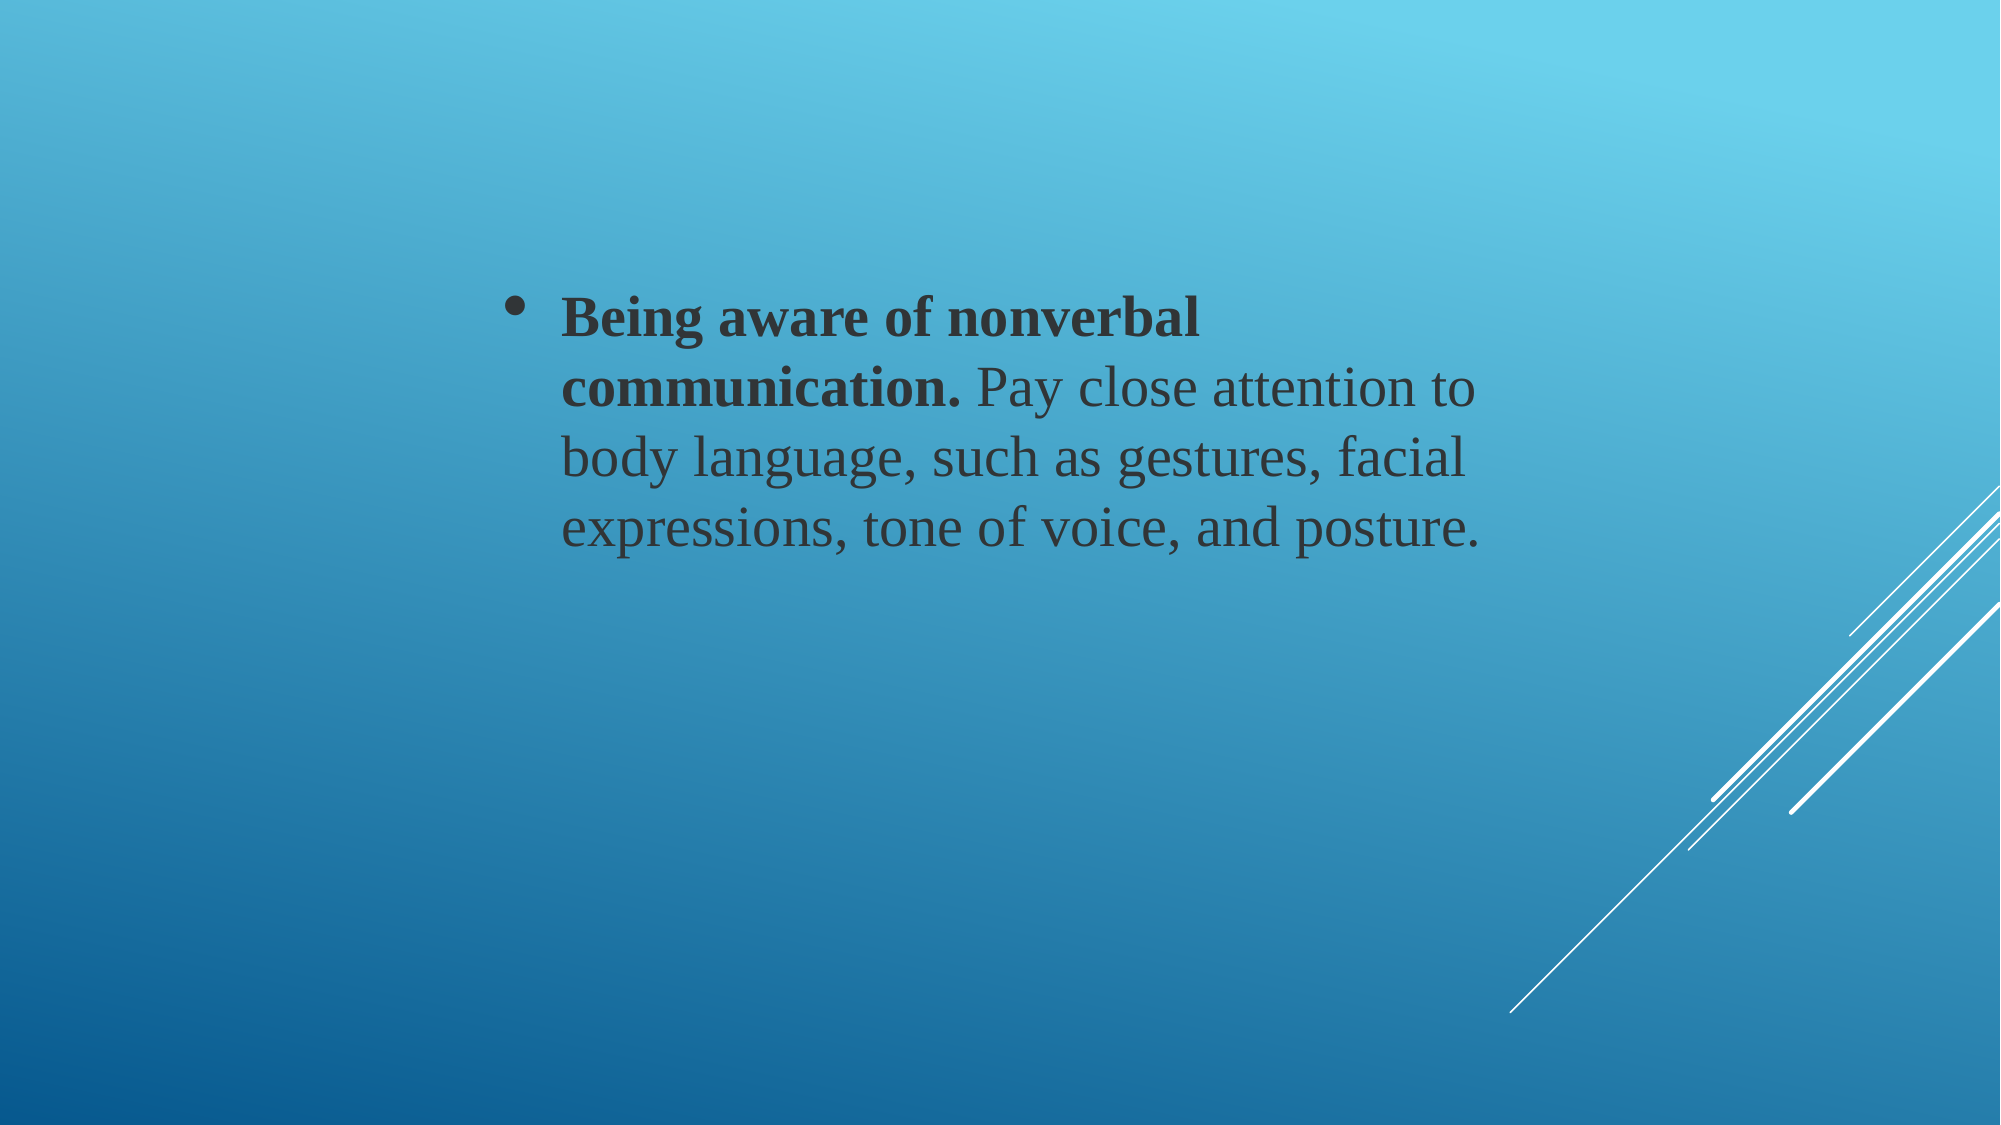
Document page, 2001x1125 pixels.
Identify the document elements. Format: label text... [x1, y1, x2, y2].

text_box Being aware of nonverbal communication. Pay close attention to body language, such as gestures, facial expressions, tone of voice, and posture. [490, 270, 1500, 640]
